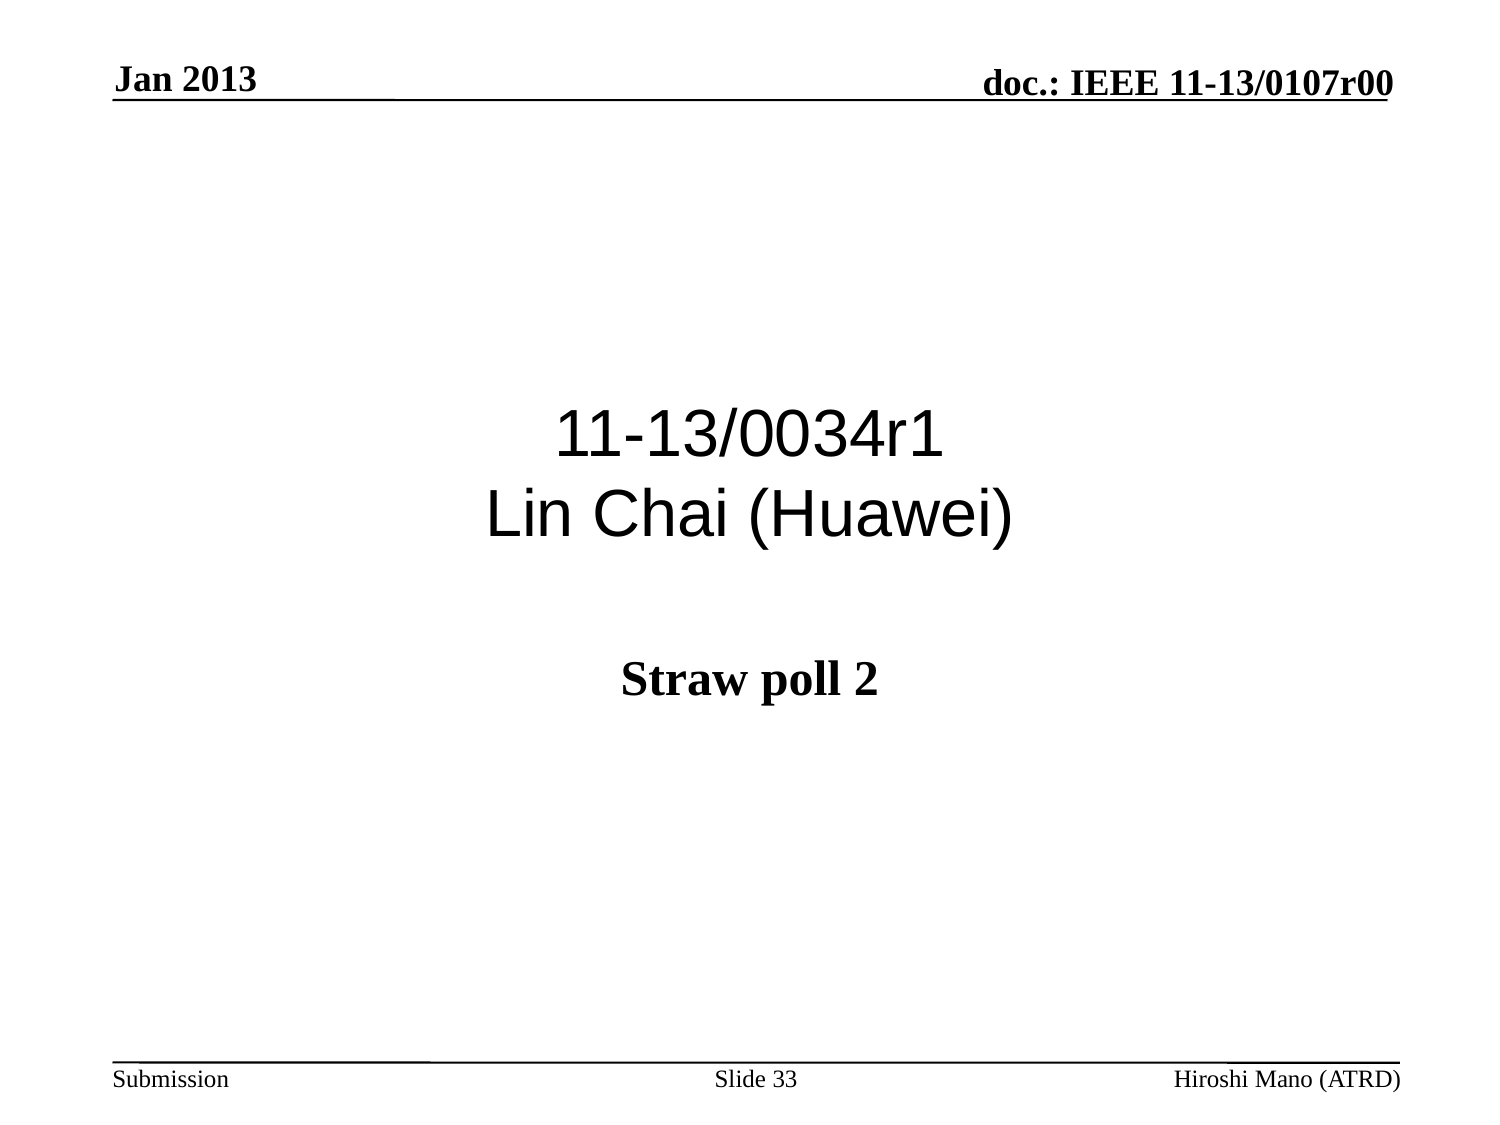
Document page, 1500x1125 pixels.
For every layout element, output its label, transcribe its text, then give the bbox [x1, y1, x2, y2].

subtitle Straw poll 2 [224, 637, 1276, 926]
title 11-13/0034r1 Lin Chai (Huawei) [112, 349, 1388, 591]
slide_number Slide 33 [712, 1061, 800, 1123]
footer Hiroshi Mano (ATRD) [878, 1061, 1402, 1093]
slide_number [114, 54, 423, 100]
